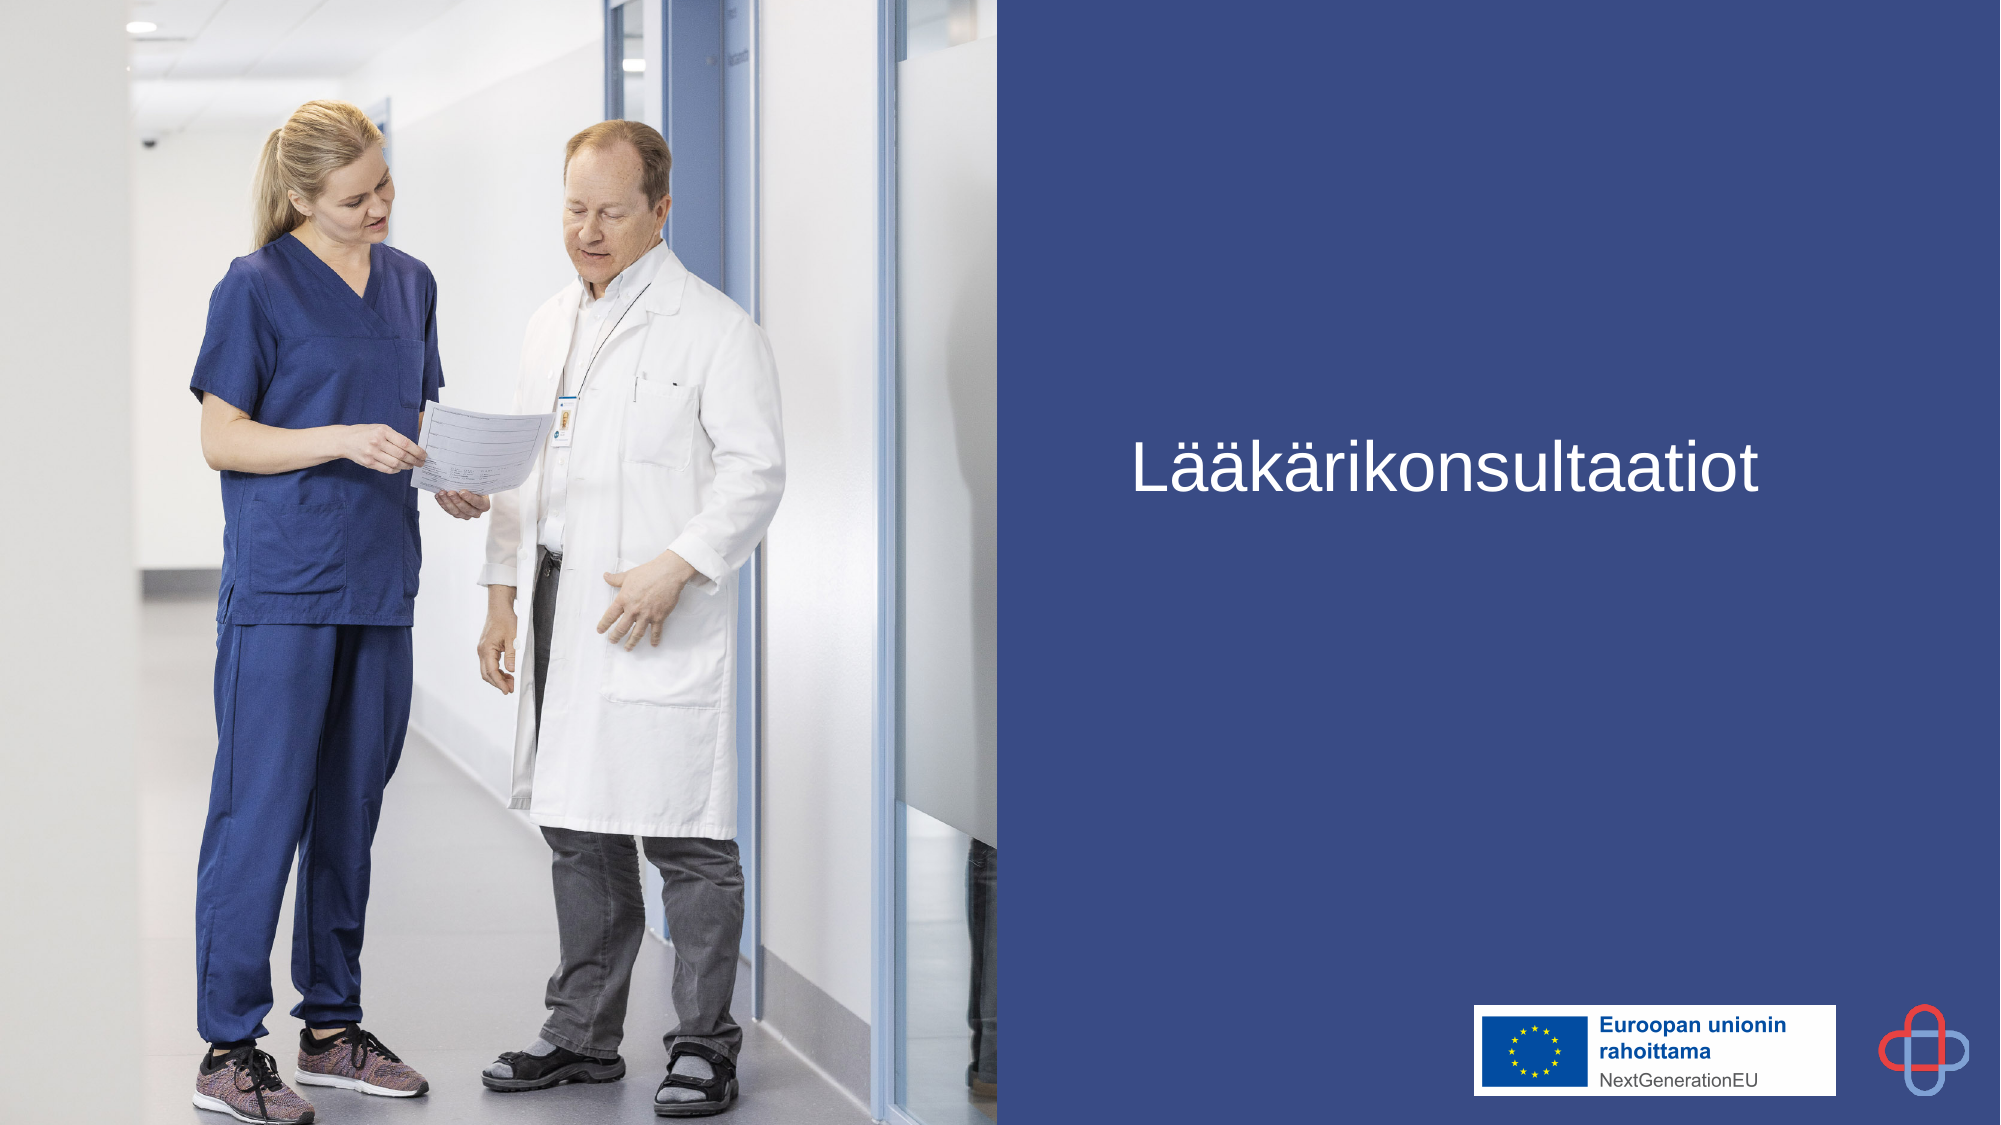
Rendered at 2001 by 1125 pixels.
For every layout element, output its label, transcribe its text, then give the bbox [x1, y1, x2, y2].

title Lääkärikonsultaatiot [1115, 179, 1877, 513]
picture [0, 0, 998, 1125]
picture [1474, 1005, 1836, 1096]
